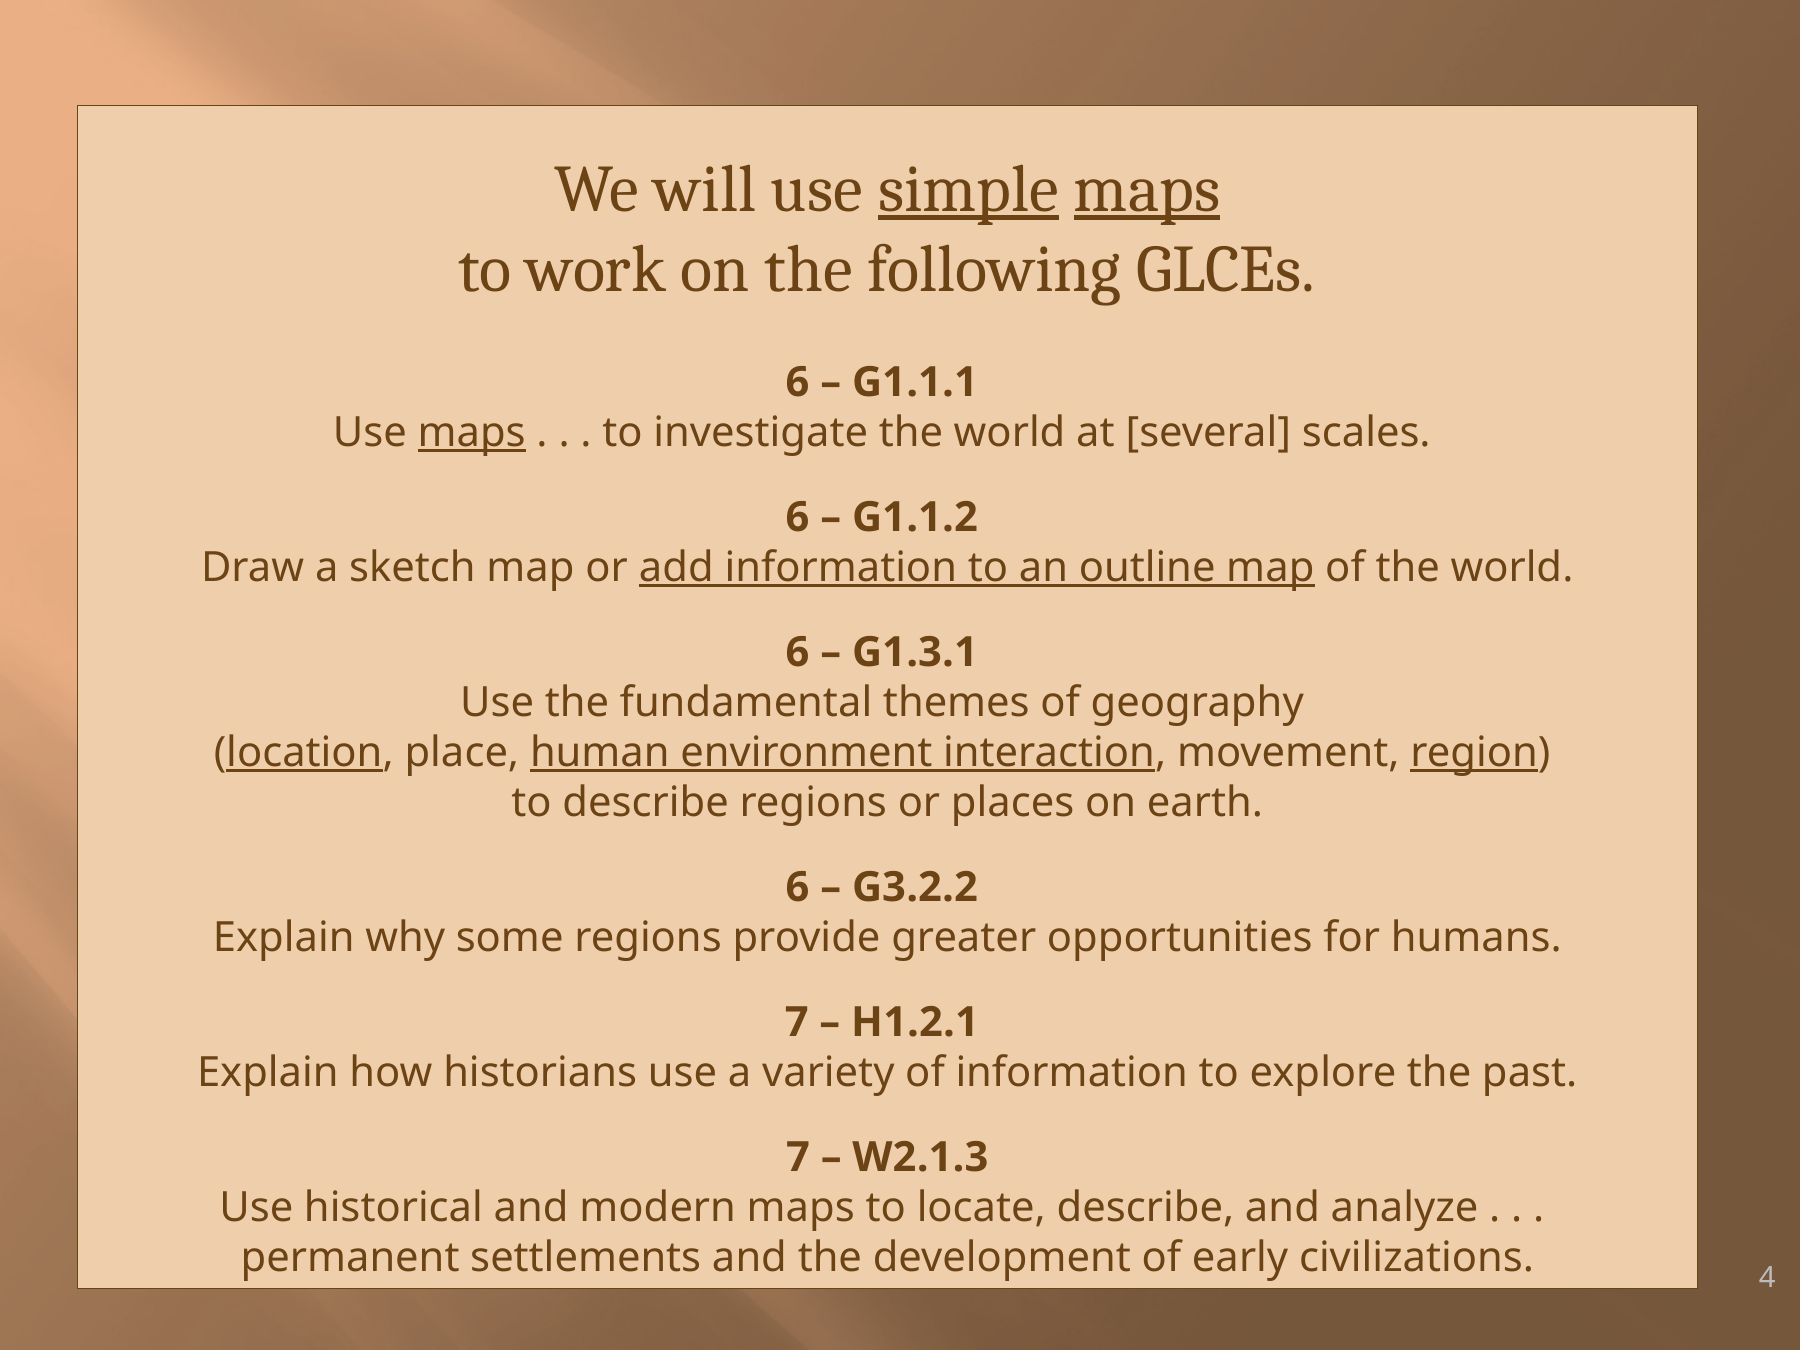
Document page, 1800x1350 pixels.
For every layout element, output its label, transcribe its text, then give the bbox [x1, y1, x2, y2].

text_box We will use simple maps to work on the following GLCEs. 6 – G1.1.1 Use maps . . . to investigate the world at [several] scales. 6 – G1.1.2 Draw a sketch map or add information to an outline map of the world. 6 – G1.3.1 Use the fundamental themes of geography (location, place, human environment interaction, movement, region) to describe regions or places on earth. 6 – G3.2.2 Explain why some regions provide greater opportunities for humans. 7 – H1.2.1 Explain how historians use a variety of information to explore the past. 7 – W2.1.3 Use historical and modern maps to locate, describe, and analyze . . . permanent settlements and the development of early civilizations. [77, 105, 1698, 1289]
slide_number 4 [1655, 1216, 1776, 1307]
